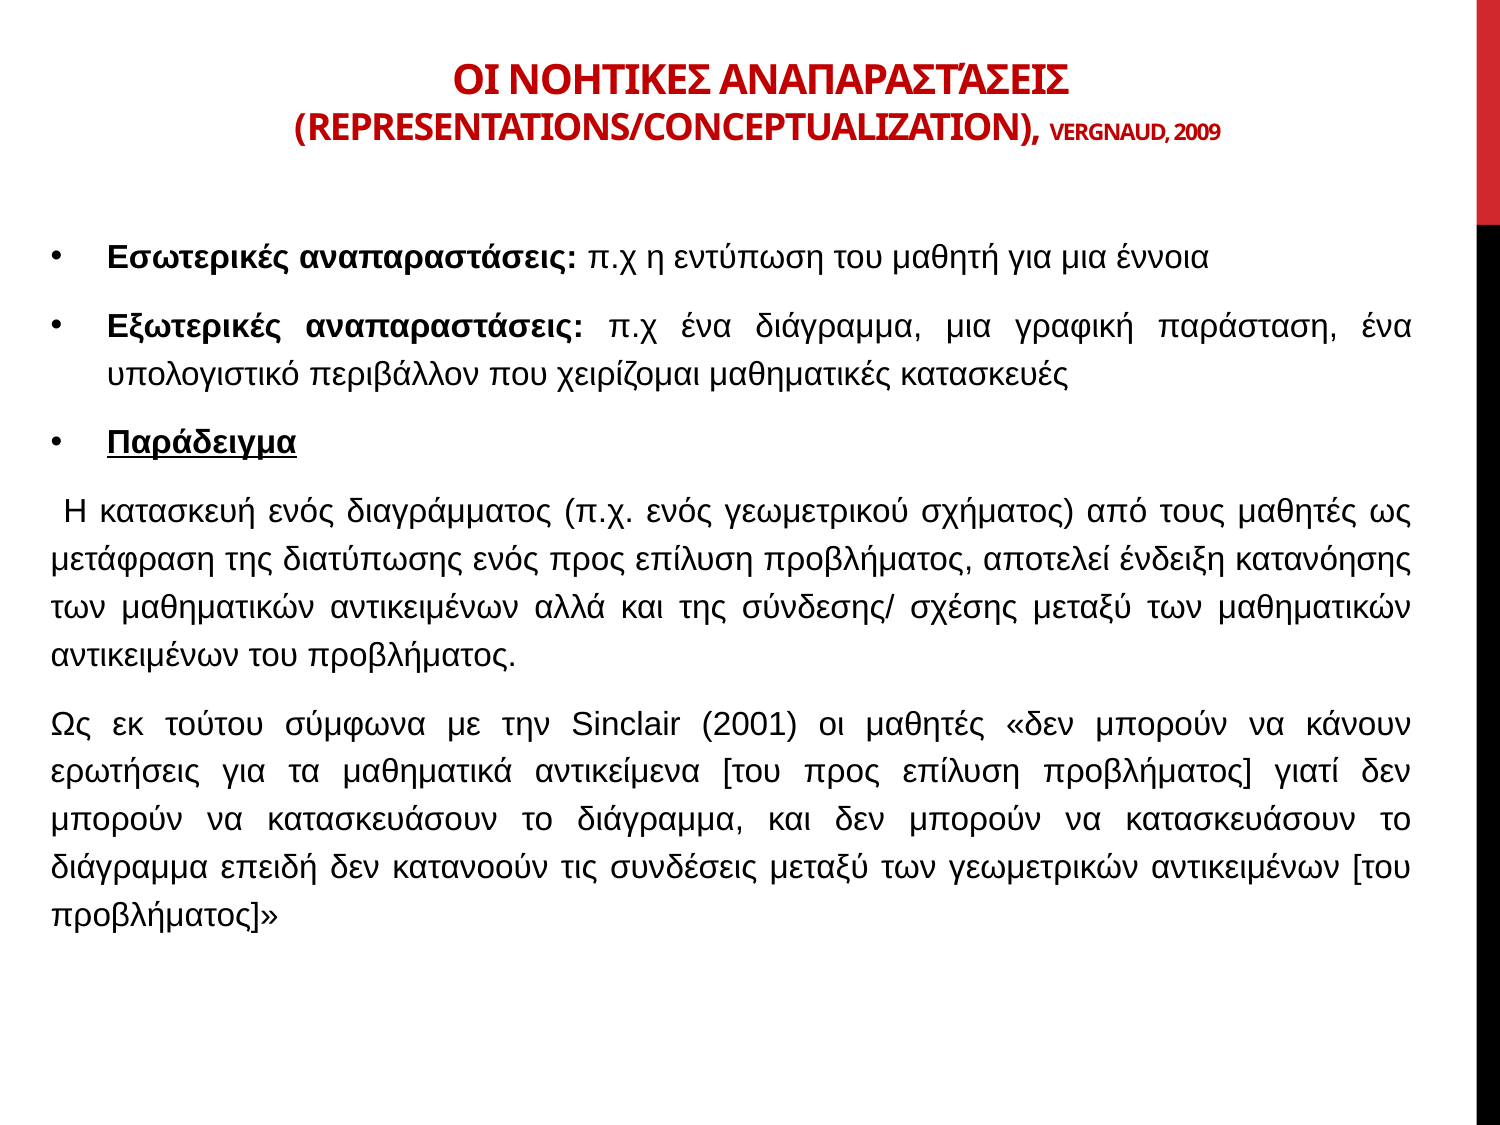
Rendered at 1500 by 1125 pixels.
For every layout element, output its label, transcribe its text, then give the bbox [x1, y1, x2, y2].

text_box Εσωτερικές αναπαραστάσεις: π.χ η εντύπωση του μαθητή για μια έννοια Εξωτερικές αναπαραστάσεις: π.χ ένα διάγραμμα, μια γραφική παράσταση, ένα υπολογιστικό περιβάλλον που χειρίζομαι μαθηματικές κατασκευές Παράδειγμα Η κατασκευή ενός διαγράμματος (π.χ. ενός γεωμετρικού σχήματος) από τους μαθητές ως μετάφραση της διατύπωσης ενός προς επίλυση προβλήματος, αποτελεί ένδειξη κατανόησης των μαθηματικών αντικειμένων αλλά και της σύνδεσης/ σχέσης μεταξύ των μαθηματικών αντικειμένων του προβλήματος. Ως εκ τούτου σύμφωνα με την Sinclair (2001) οι μαθητές «δεν μπορούν να κάνουν ερωτήσεις για τα μαθηματικά αντικείμενα [του προς επίλυση προβλήματος] γιατί δεν μπορούν να κατασκευάσουν το διάγραμμα, και δεν μπορούν να κατασκευάσουν το διάγραμμα επειδή δεν κατανοούν τις συνδέσεις μεταξύ των γεωμετρικών αντικειμένων [του προβλήματος]» [35, 219, 1429, 974]
list [17, 196, 1447, 965]
title Οι νοητικΕς αναπαραστάσεις (Representations/Conceptualization), Vergnaud, 2009 [123, 54, 1397, 196]
